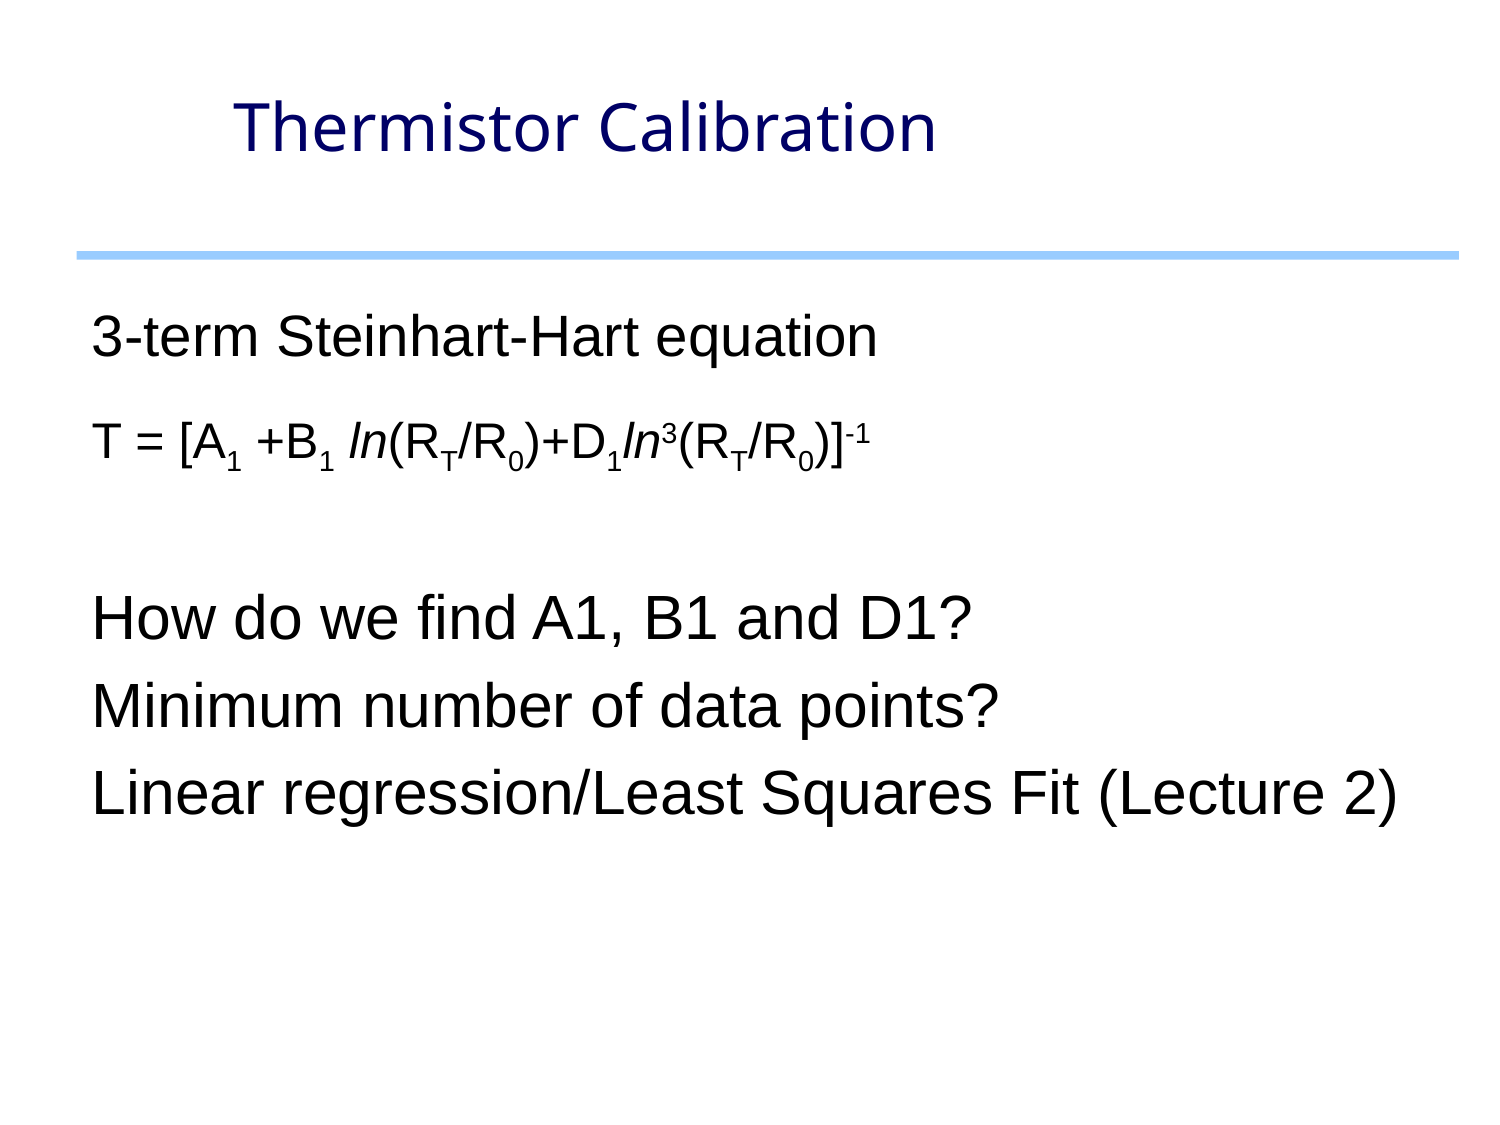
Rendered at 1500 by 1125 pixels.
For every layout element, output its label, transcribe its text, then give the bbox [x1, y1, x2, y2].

title Thermistor Calibration [218, 30, 1460, 219]
list 3-term Steinhart-Hart equation T = [A1 +B1 ln(RT/R0)+D1ln3(RT/R0)]-1 How do we find A1, B1 and D1? Minimum number of data points? Linear regression/Least Squares Fit (Lecture 2) [76, 290, 1460, 1083]
